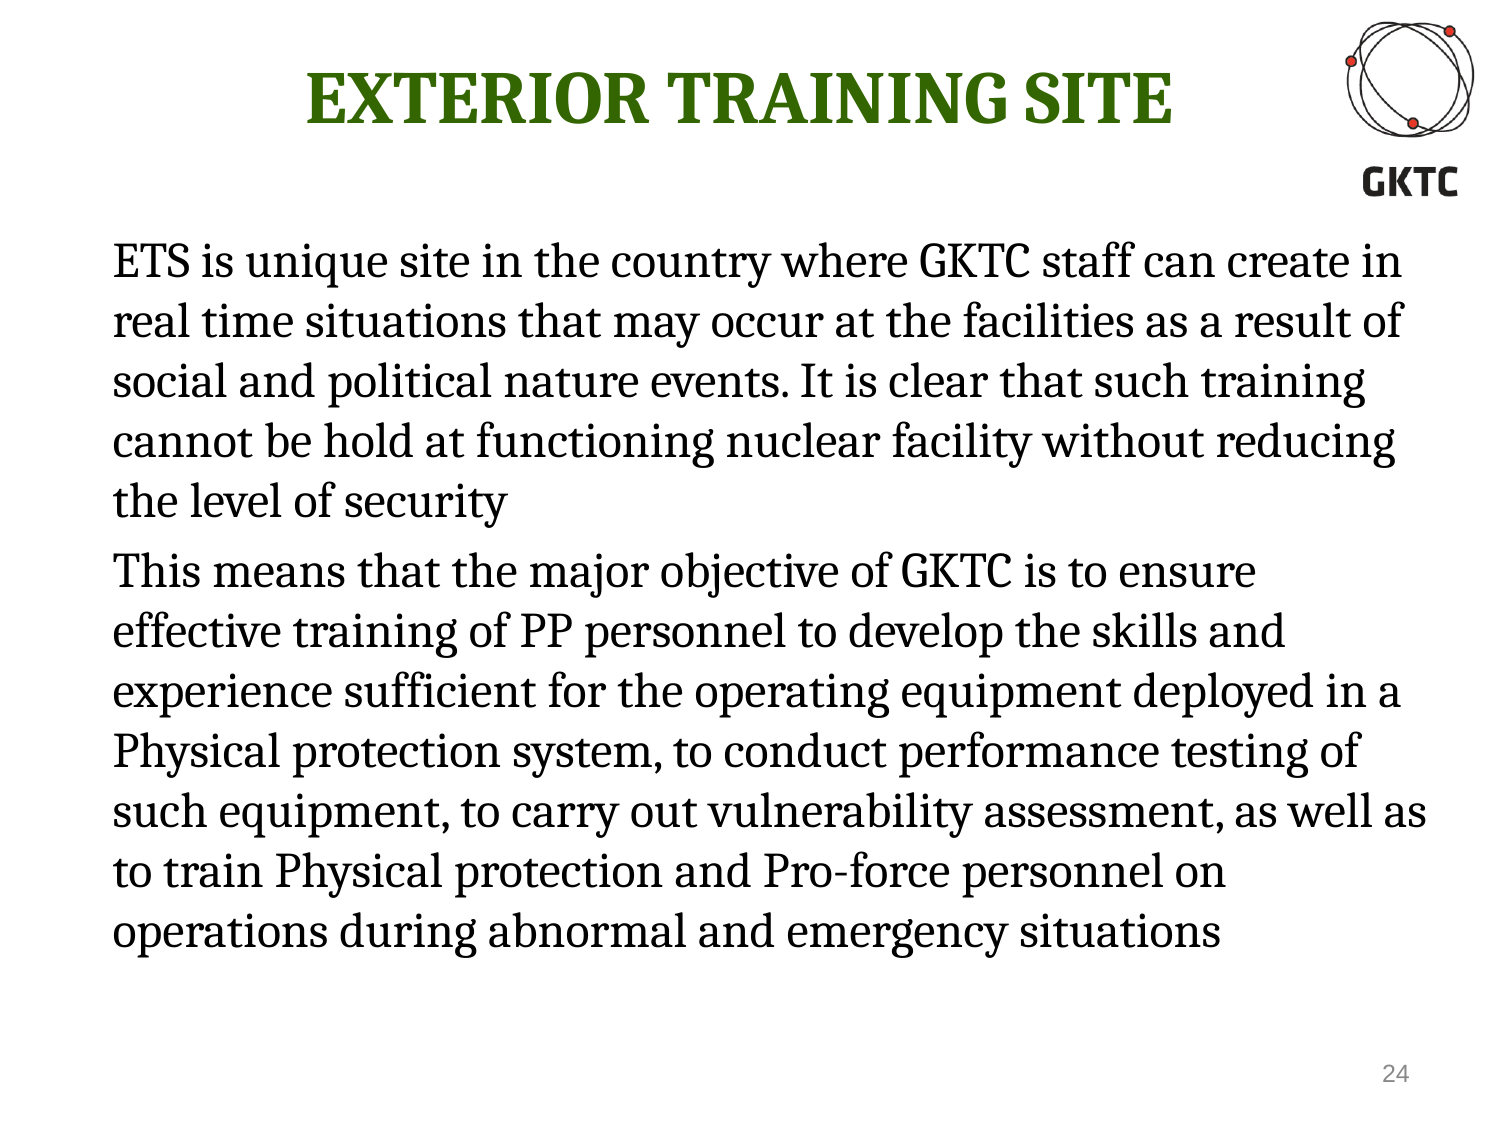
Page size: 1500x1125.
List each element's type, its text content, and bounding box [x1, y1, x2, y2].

picture [1323, 0, 1500, 212]
list ETS is unique site in the country where GKTC staff can create in real time situations that may occur at the facilities as a result of social and political nature events. It is clear that such training cannot be hold at functioning nuclear facility without reducing the level of security This means that the major objective of GKTC is to ensure effective training of PP personnel to develop the skills and experience sufficient for the operating equipment deployed in a Physical protection system, to conduct performance testing of such equipment, to carry out vulnerability assessment, as well as to train Physical protection and Pro-force personnel on operations during abnormal and emergency situations [41, 220, 1447, 963]
slide_number 24 [1074, 1042, 1425, 1103]
title Exterior Training Site [64, 0, 1321, 188]
